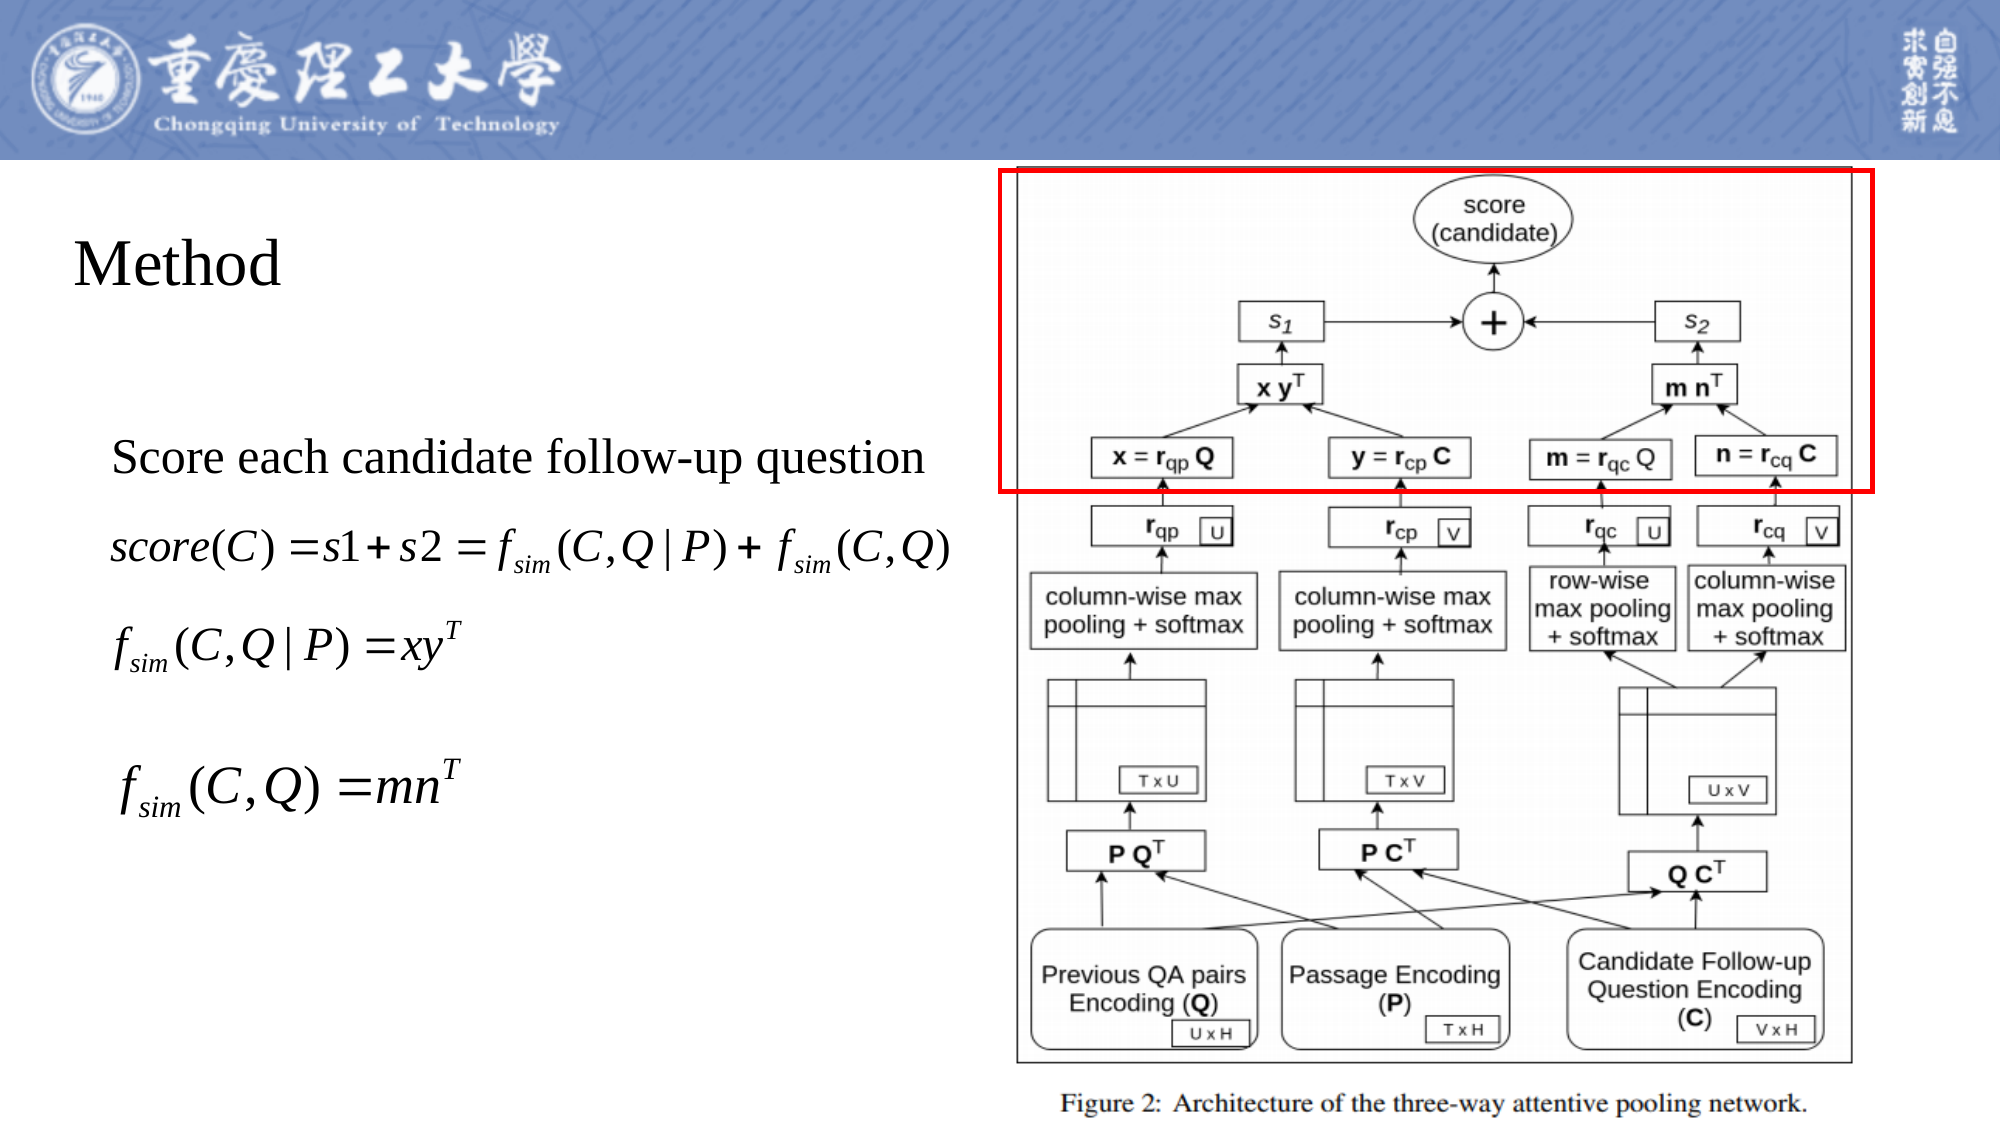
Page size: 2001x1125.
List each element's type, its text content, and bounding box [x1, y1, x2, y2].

title Method [58, 203, 331, 325]
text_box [102, 745, 476, 831]
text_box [97, 608, 473, 685]
text_box Score each candidate follow-up question [96, 415, 957, 491]
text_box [102, 515, 961, 585]
picture [0, 0, 2000, 1125]
